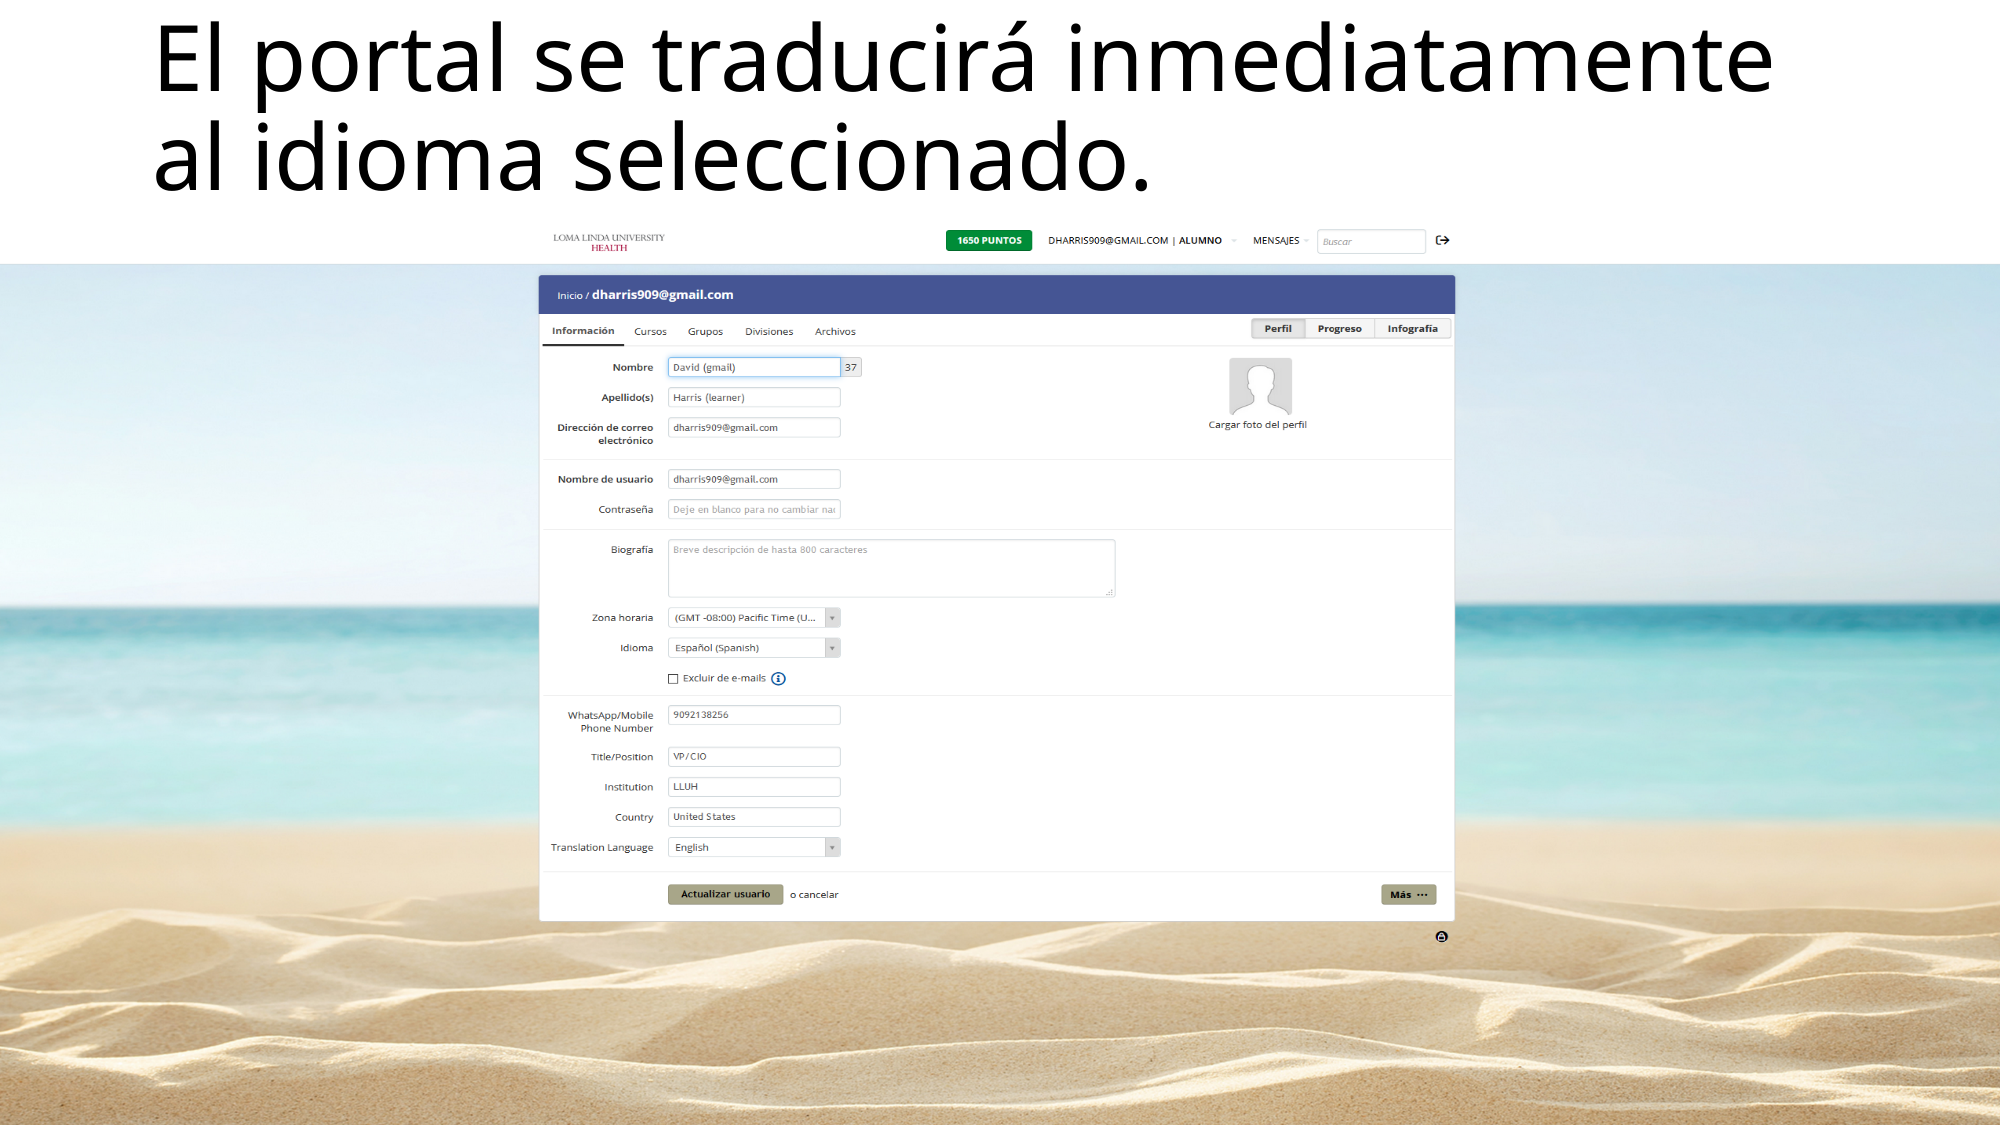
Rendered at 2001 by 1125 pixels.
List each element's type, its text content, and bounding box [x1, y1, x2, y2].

picture [0, 220, 2000, 1125]
title El portal se traducirá inmediatamente al idioma seleccionado. [137, 3, 1863, 220]
